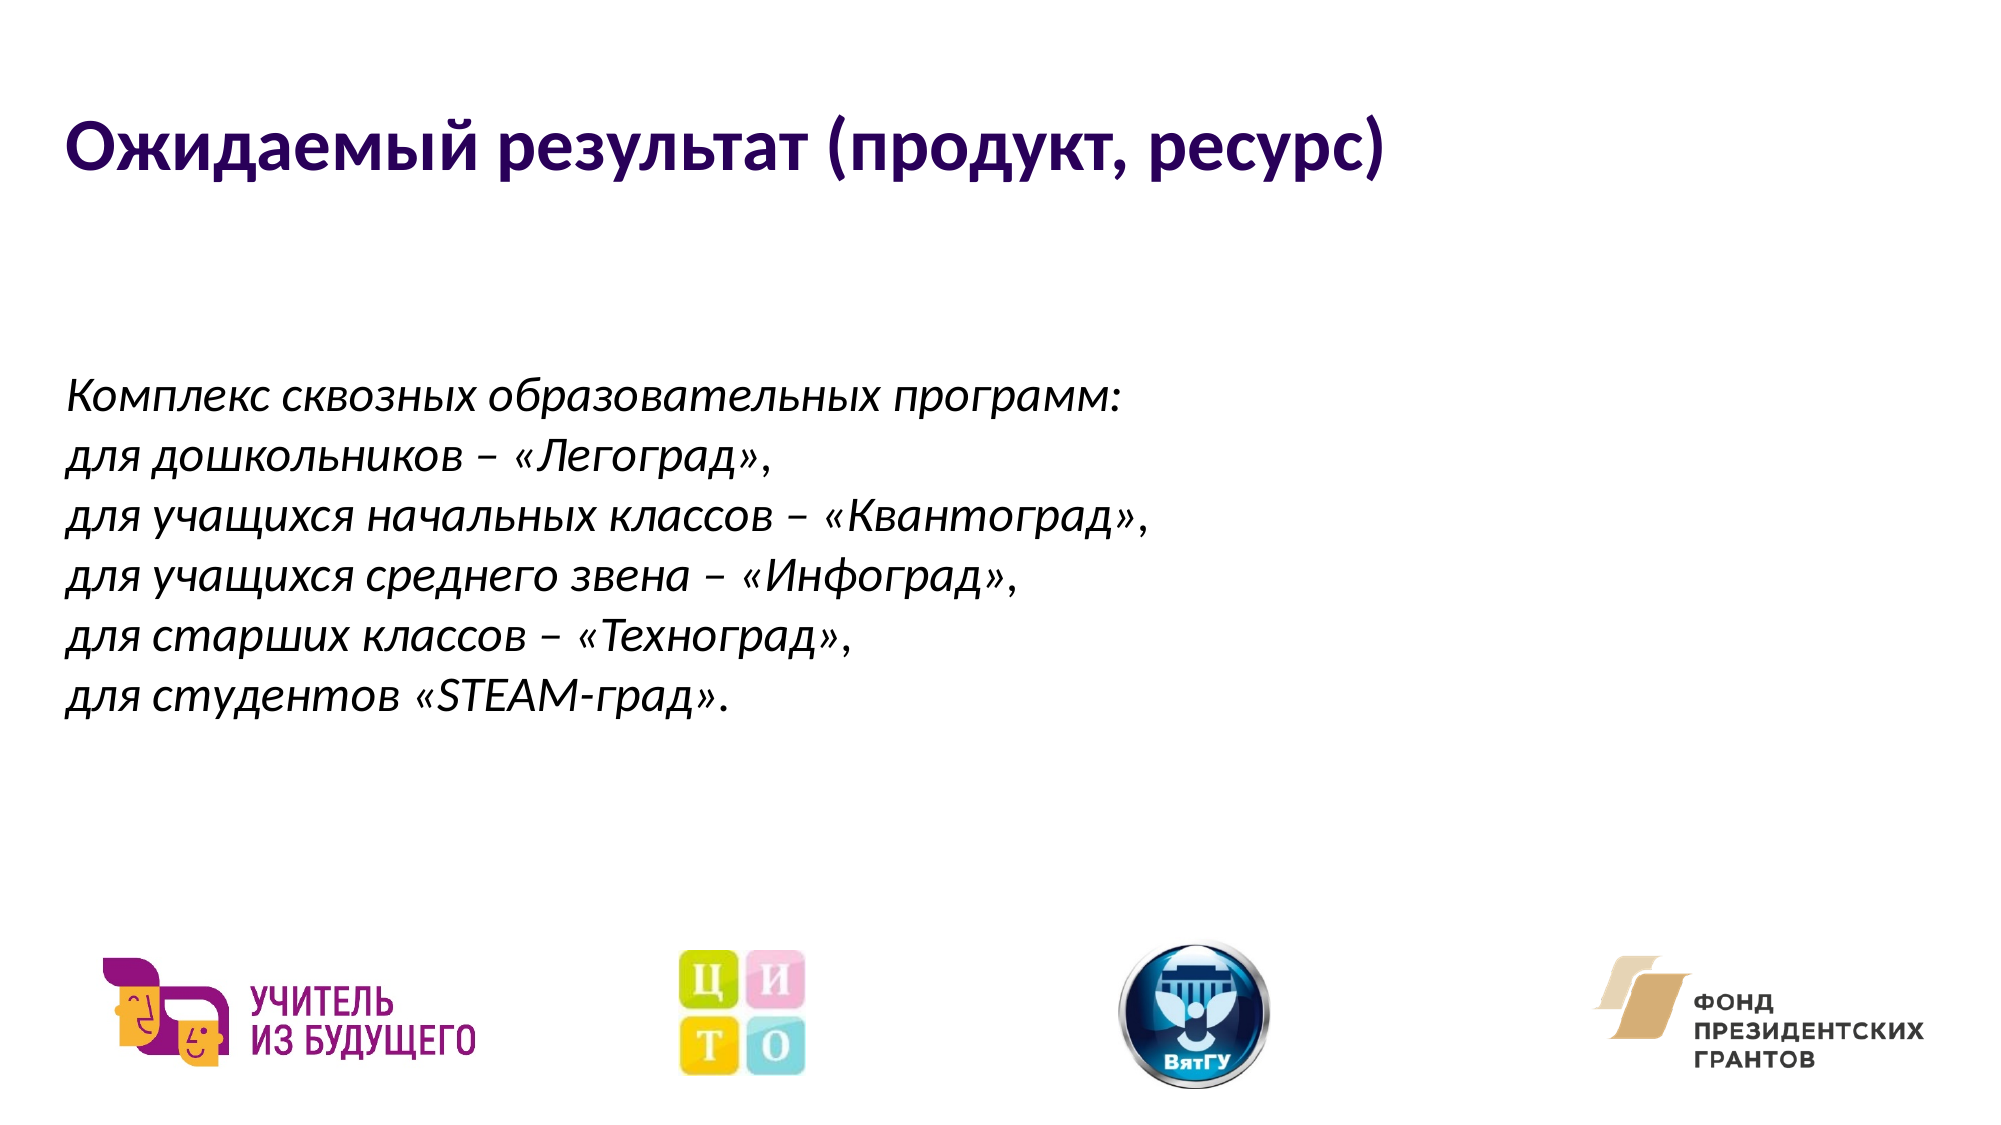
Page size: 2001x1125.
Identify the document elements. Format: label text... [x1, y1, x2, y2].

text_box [96, 937, 1926, 1089]
text_box Комплекс сквозных образовательных программ: для дошкольников – «Легоград», для учащихся начальных классов – «Квантоград», для учащихся среднего звена – «Инфоград», для старших классов – «Техноград», для студентов «STEAM-град». [50, 353, 1826, 729]
text_box Ожидаемый результат (продукт, ресурс) [50, 87, 1826, 193]
